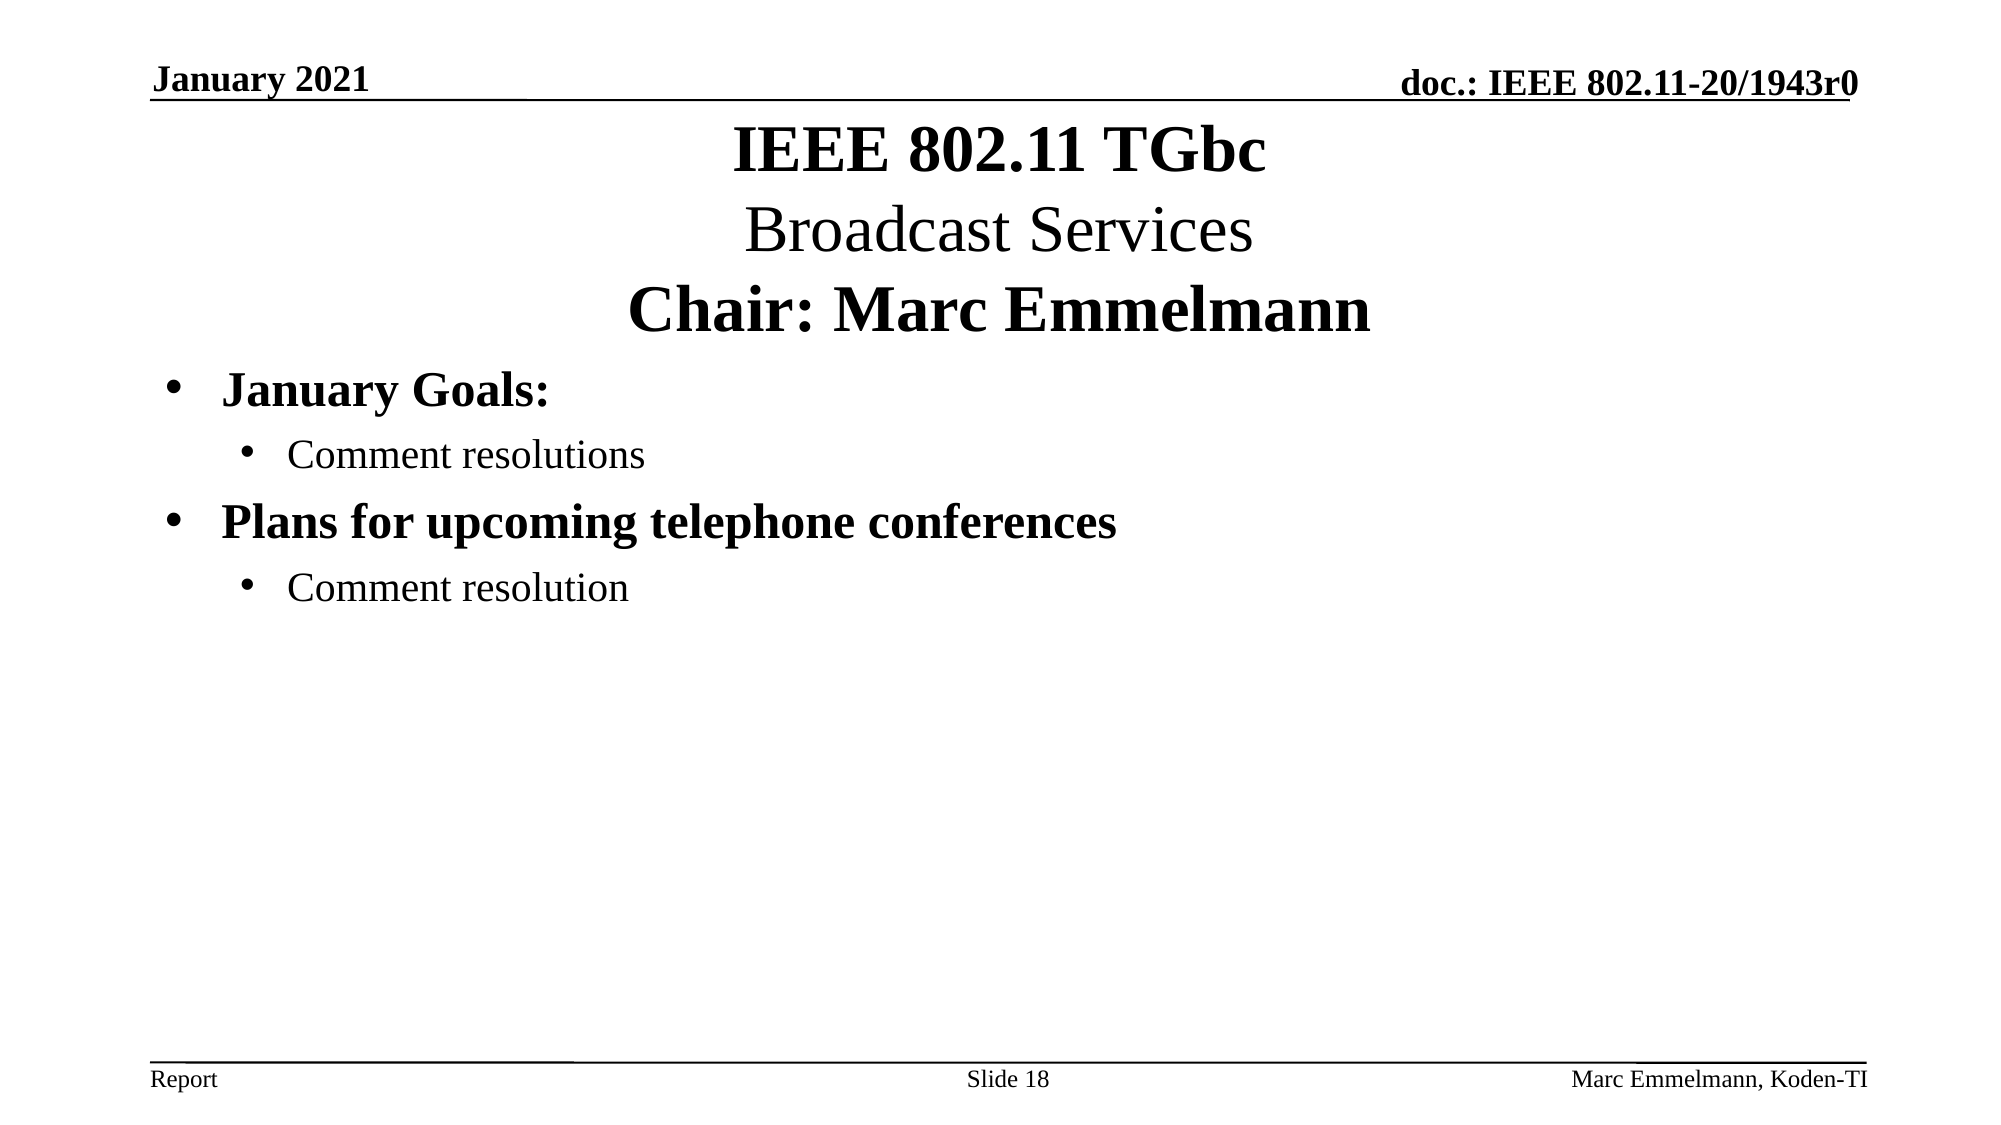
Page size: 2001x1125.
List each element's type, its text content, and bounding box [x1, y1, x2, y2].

slide_number Slide 18 [950, 1061, 1067, 1123]
footer Marc Emmelmann, Koden-TI [1171, 1061, 1869, 1093]
list January Goals: Comment resolutions Plans for upcoming telephone conferences Comment resolution [149, 348, 1850, 1024]
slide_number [152, 54, 563, 100]
title IEEE 802.11 TGbc Broadcast Services Chair: Marc Emmelmann [149, 136, 1850, 313]
